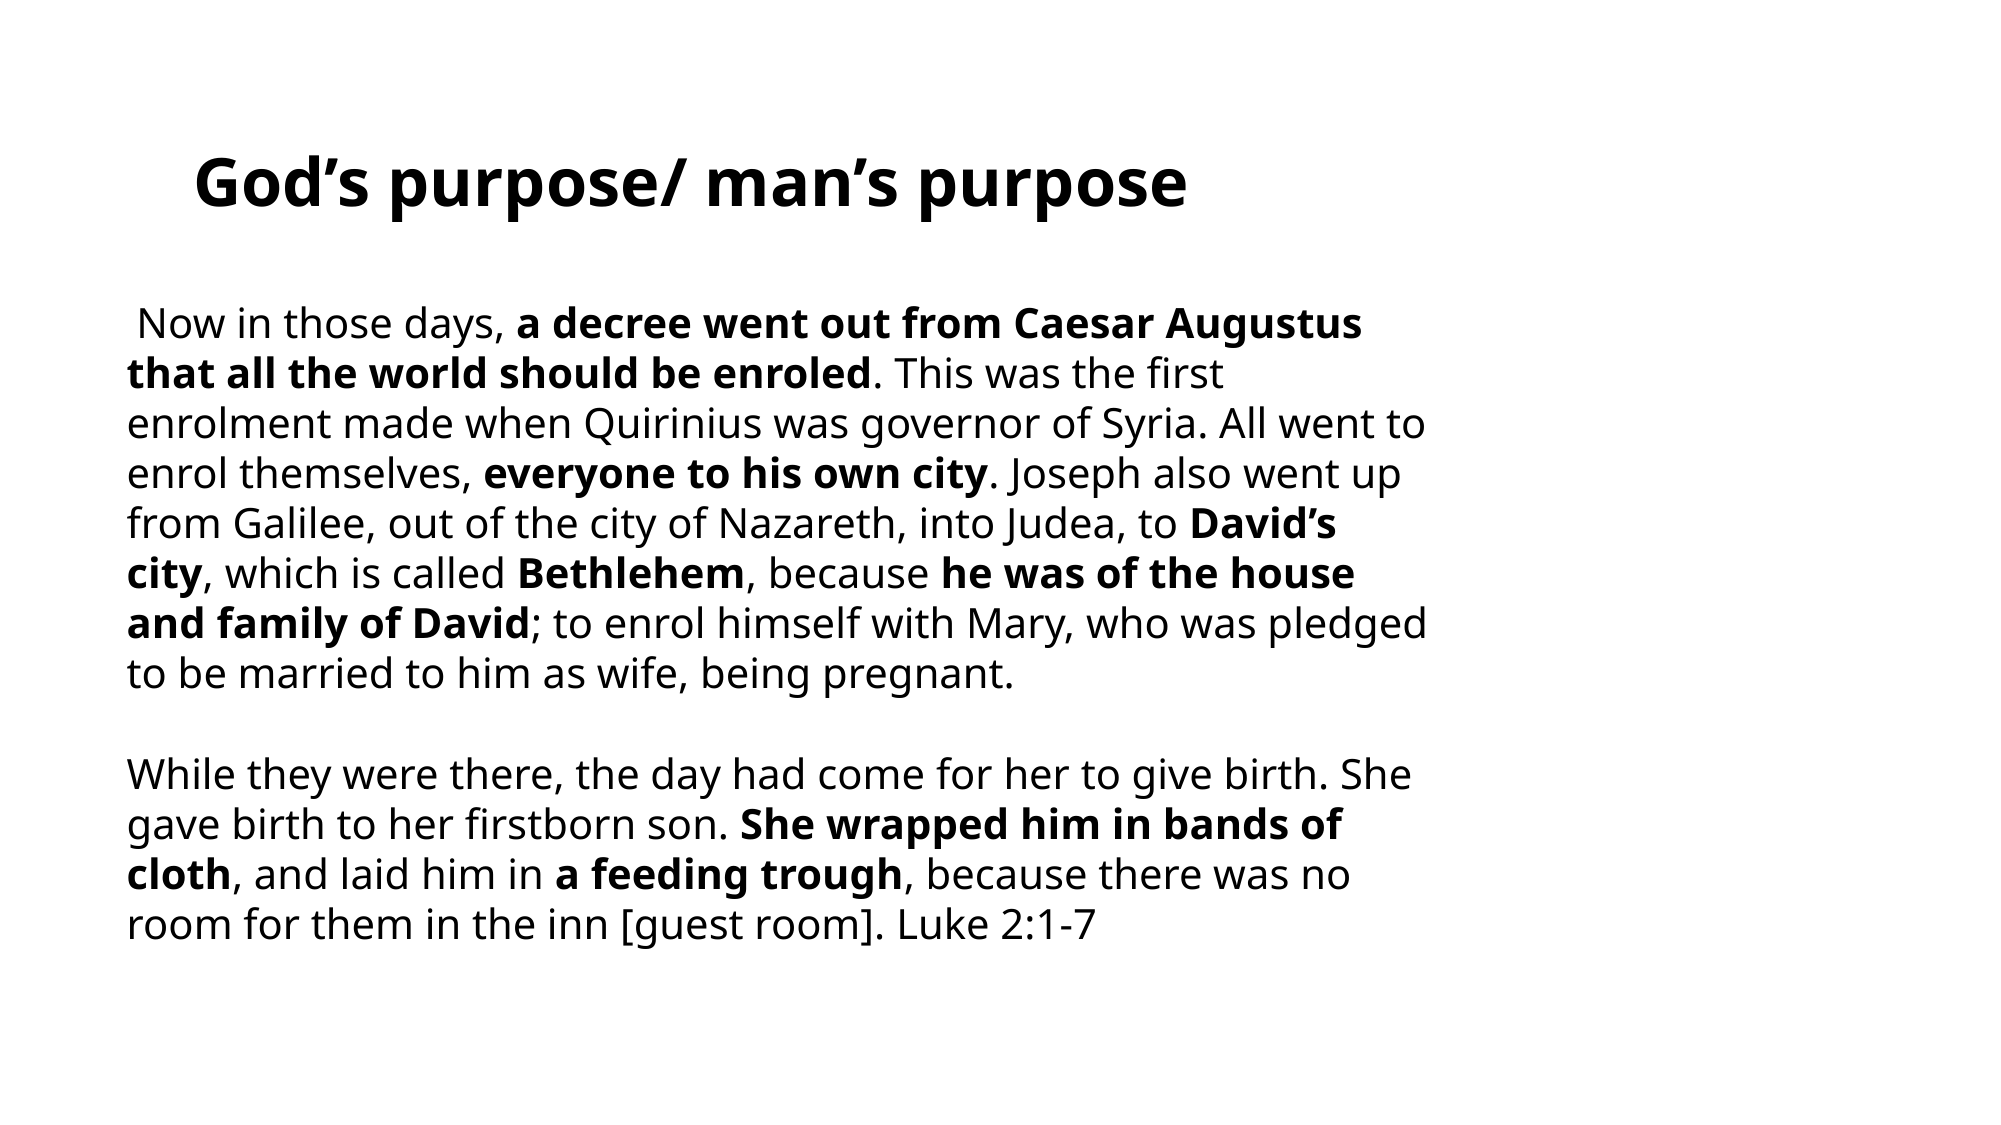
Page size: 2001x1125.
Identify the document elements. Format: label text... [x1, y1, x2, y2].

text_box Now in those days, a decree went out from Caesar Augustus that all the world should be enroled. This was the first enrolment made when Quirinius was governor of Syria. All went to enrol themselves, everyone to his own city. Joseph also went up from Galilee, out of the city of Nazareth, into Judea, to David’s city, which is called Bethlehem, because he was of the house and family of David; to enrol himself with Mary, who was pledged to be married to him as wife, being pregnant. While they were there, the day had come for her to give birth. She gave birth to her firstborn son. She wrapped him in bands of cloth, and laid him in a feeding trough, because there was no room for them in the inn [guest room]. Luke 2:1-7 [111, 289, 1448, 955]
text_box God’s purpose/ man’s purpose [178, 132, 1205, 228]
